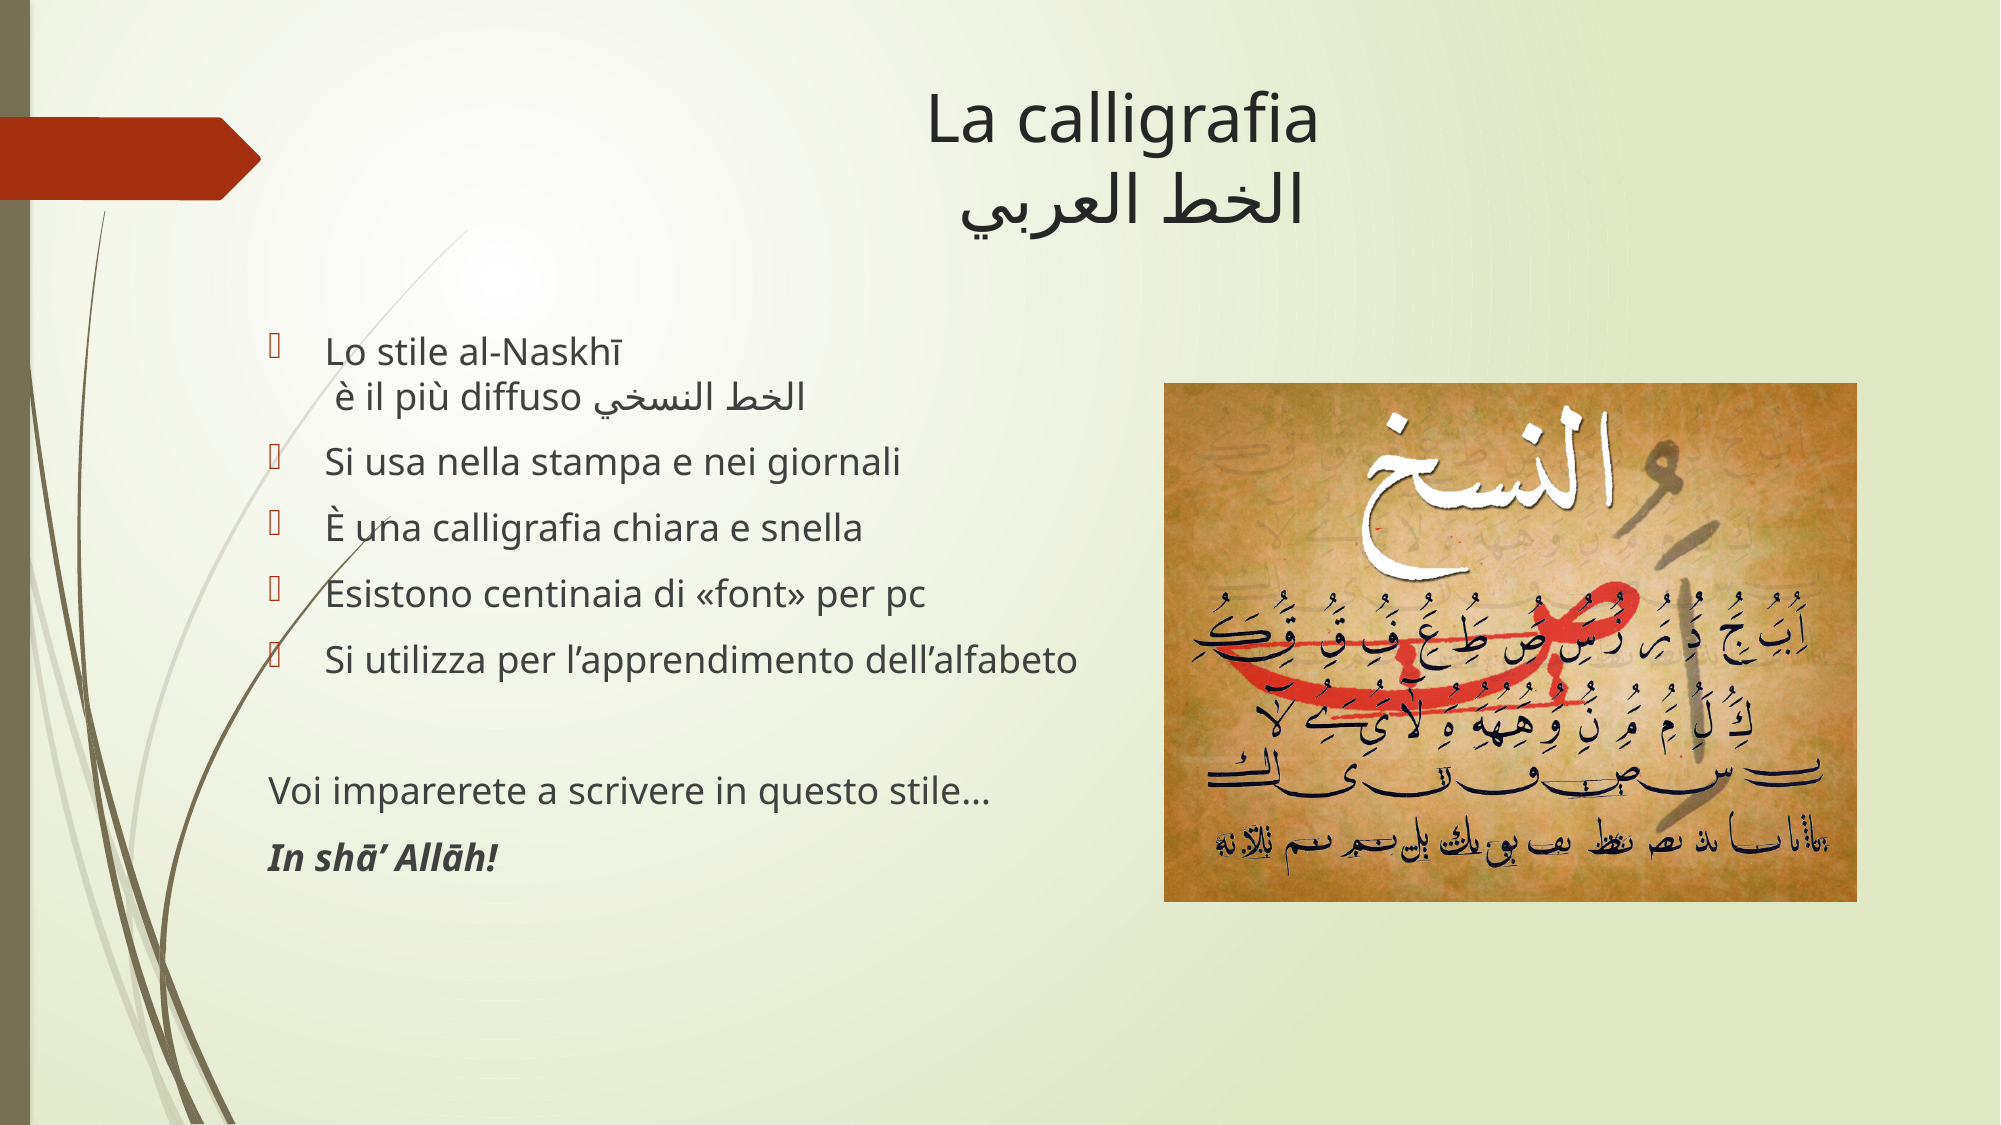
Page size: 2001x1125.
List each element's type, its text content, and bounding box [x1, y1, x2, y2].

title La calligrafia الخط العربي [401, 68, 1864, 305]
picture [1164, 382, 1857, 903]
list Lo stile al-Naskhī è il più diffuso الخط النسخي Si usa nella stampa e nei giornali È una calligrafia chiara e snella Esistono centinaia di «font» per pc Si utilizza per l’apprendimento dell’alfabeto Voi imparerete a scrivere in questo stile… In shā’ Allāh! [253, 320, 1933, 970]
